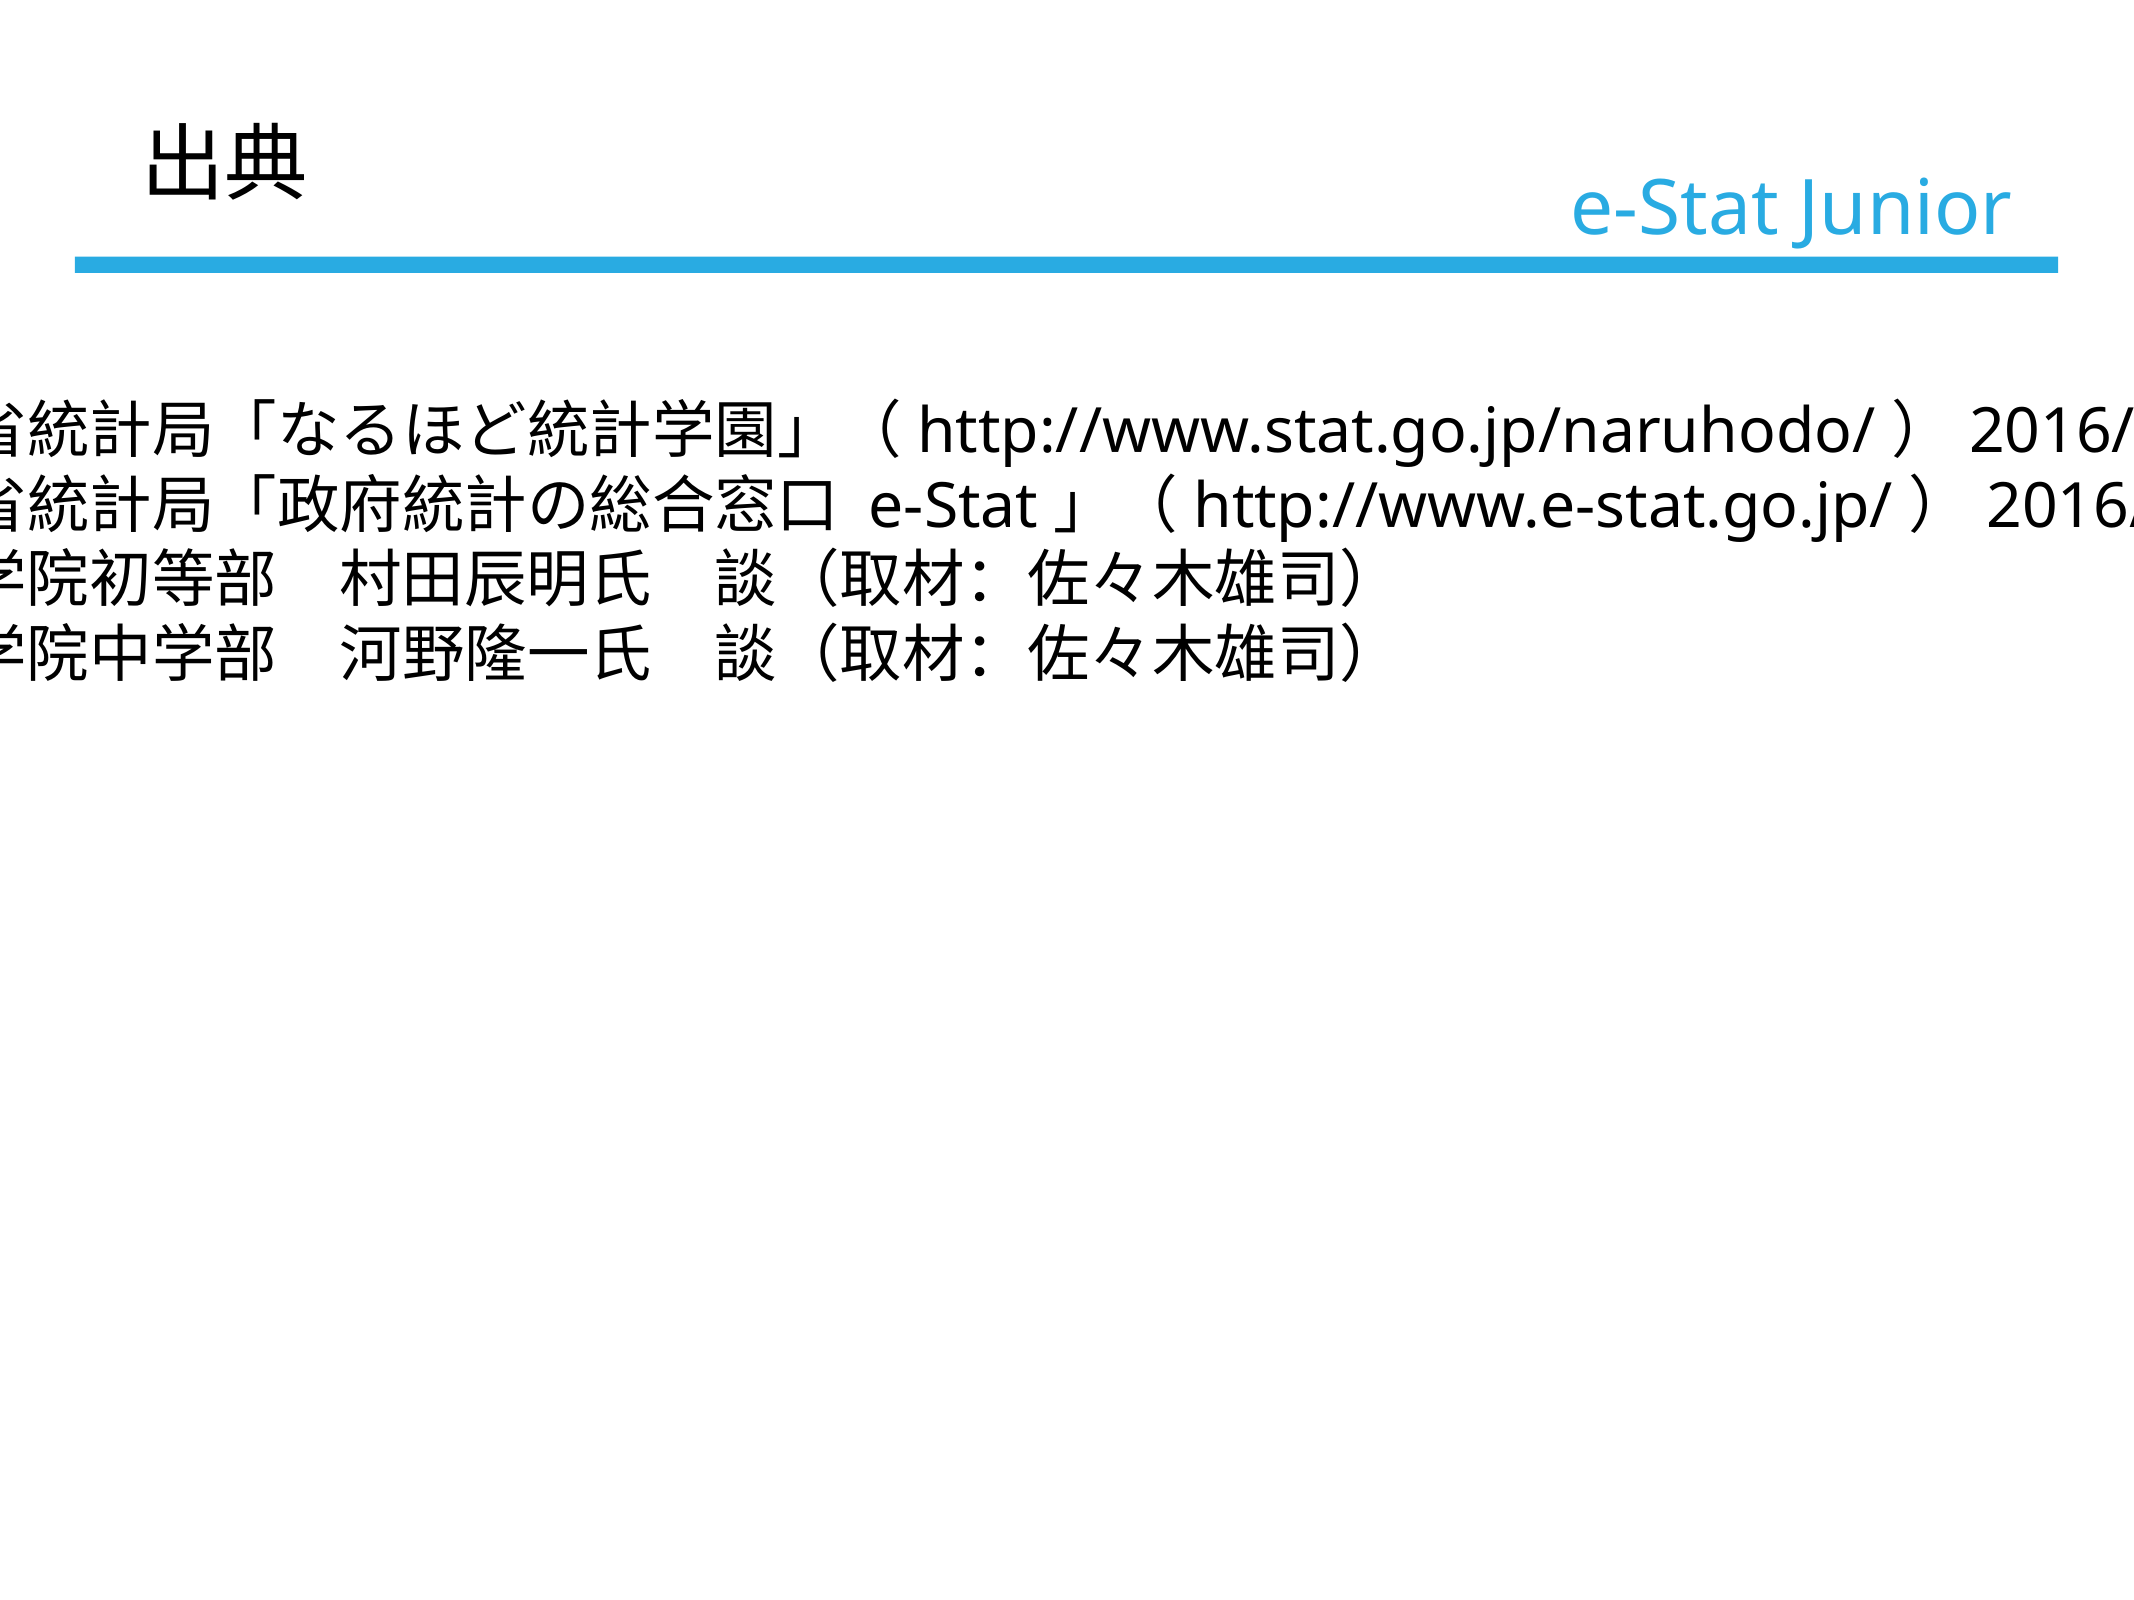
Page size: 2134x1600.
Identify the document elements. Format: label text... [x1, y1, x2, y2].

text_box [74, 256, 2059, 273]
text_box ※1 総務省統計局「なるほど統計学園」（http://www.stat.go.jp/naruhodo/）2016/04/08確認 ※2 総務省統計局「政府統計の総合窓口 e-Stat」（http://www.e-stat.go.jp/）2016/04/08確認 ※3 関西学院初等部 村田辰明氏 談（取材：佐々木雄司） ※4 関西学院中学部 河野隆一氏 談（取材：佐々木雄司） [0, 381, 2134, 698]
title e-Stat Junior [1525, 150, 2059, 259]
text_box 出典 [132, 101, 317, 219]
